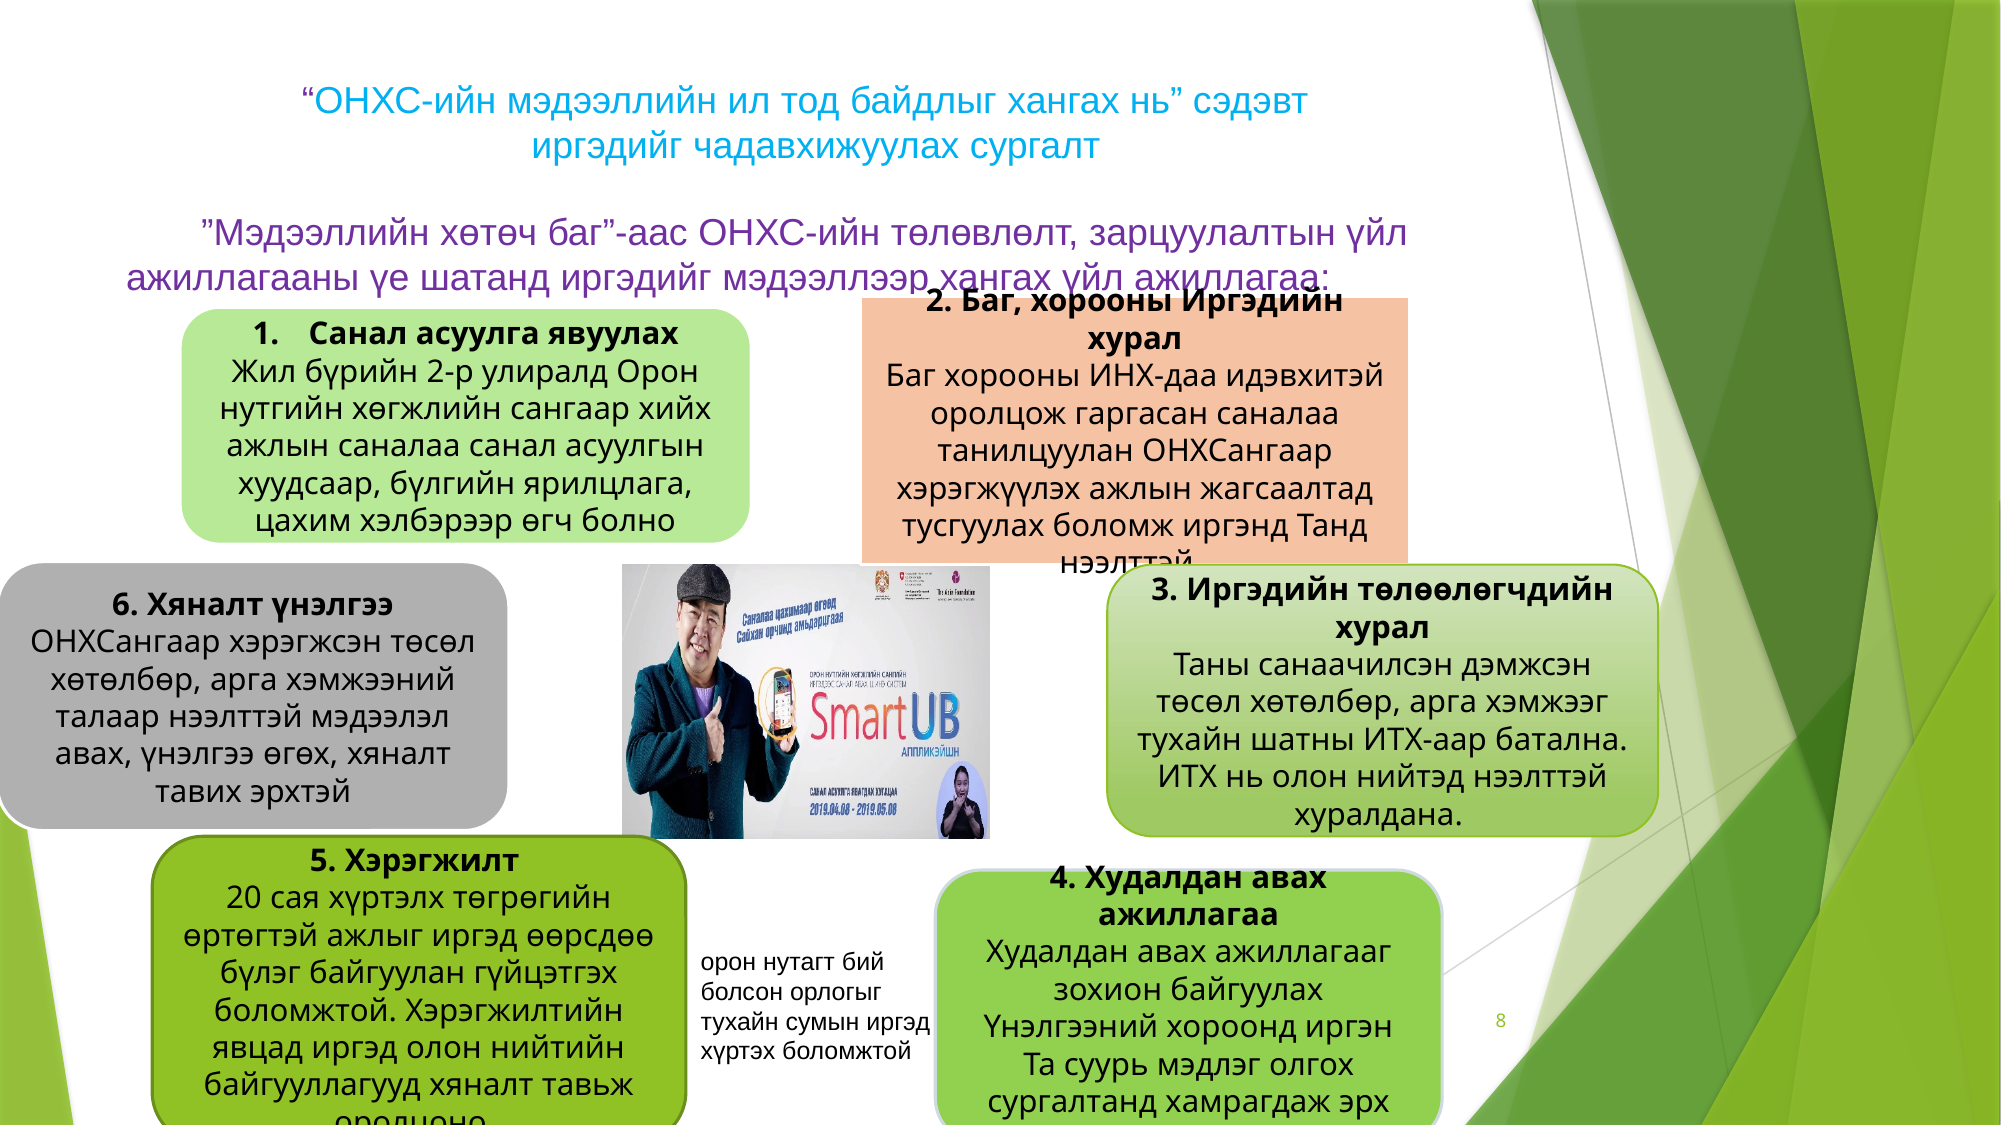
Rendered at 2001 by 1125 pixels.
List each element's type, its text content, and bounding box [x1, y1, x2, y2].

text_box Санал асуулга явуулах Жил бүрийн 2-р улиралд Орон нутгийн хөгжлийн сангаар хийх ажлын саналаа санал асуулгын хуудсаар, бүлгийн ярилцлага, цахим хэлбэрээр өгч болно [178, 305, 753, 546]
text_box 5. Хэрэгжилт 20 сая хүртэлх төгрөгийн өртөгтэй ажлыг иргэд өөрсдөө бүлэг байгуулан гүйцэтгэх боломжтой. Хэрэгжилтийн явцад иргэд олон нийтийн байгууллагууд хяналт тавьж оролцоно. [150, 834, 688, 1125]
list ”Мэдээллийн хөтөч баг”-аас ОНХС-ийн төлөвлөлт, зарцуулалтын үйл ажиллагааны үе шатанд иргэдийг мэдээллээр хангах үйл ажиллагаа: [111, 200, 1628, 1075]
text_box 6. Хяналт үнэлгээ ОНХСангаар хэрэгжсэн төсөл хөтөлбөр, арга хэмжээний талаар нээлттэй мэдээлэл авах, үнэлгээ өгөх, хяналт тавих эрхтэй [0, 560, 511, 833]
text_box 2. Баг, хорооны Иргэдийн хурал Баг хорооны ИНХ-даа идэвхитэй оролцож гаргасан саналаа танилцуулан ОНХСангаар хэрэгжүүлэх ажлын жагсаалтад тусгуулах боломж иргэнд Танд нээлттэй. [859, 294, 1411, 566]
title “ОНХС-ийн мэдээллийн ил тод байдлыг хангах нь” сэдэвт иргэдийг чадавхижуулах сургалт [111, 68, 1522, 200]
text_box 4. Худалдан авах ажиллагаа Худалдан авах ажиллагааг зохион байгуулах Үнэлгээний хороонд иргэн Та суурь мэдлэг олгох сургалтанд хамрагдаж эрх аван оролцох боломжтой [933, 868, 1444, 1125]
picture [622, 564, 990, 840]
slide_number 8 [1444, 991, 1522, 1051]
text_box 3. Иргэдийн төлөөлөгчдийн хурал Таны санаачилсэн дэмжсэн төсөл хөтөлбөр, арга хэмжээг тухайн шатны ИТХ-аар батална. ИТХ нь олон нийтэд нээлттэй хуралдана. [1106, 563, 1660, 838]
text_box орон нутагт бий болсон орлогыг тухайн сумын иргэд хүртэх боломжтой [688, 937, 968, 1073]
